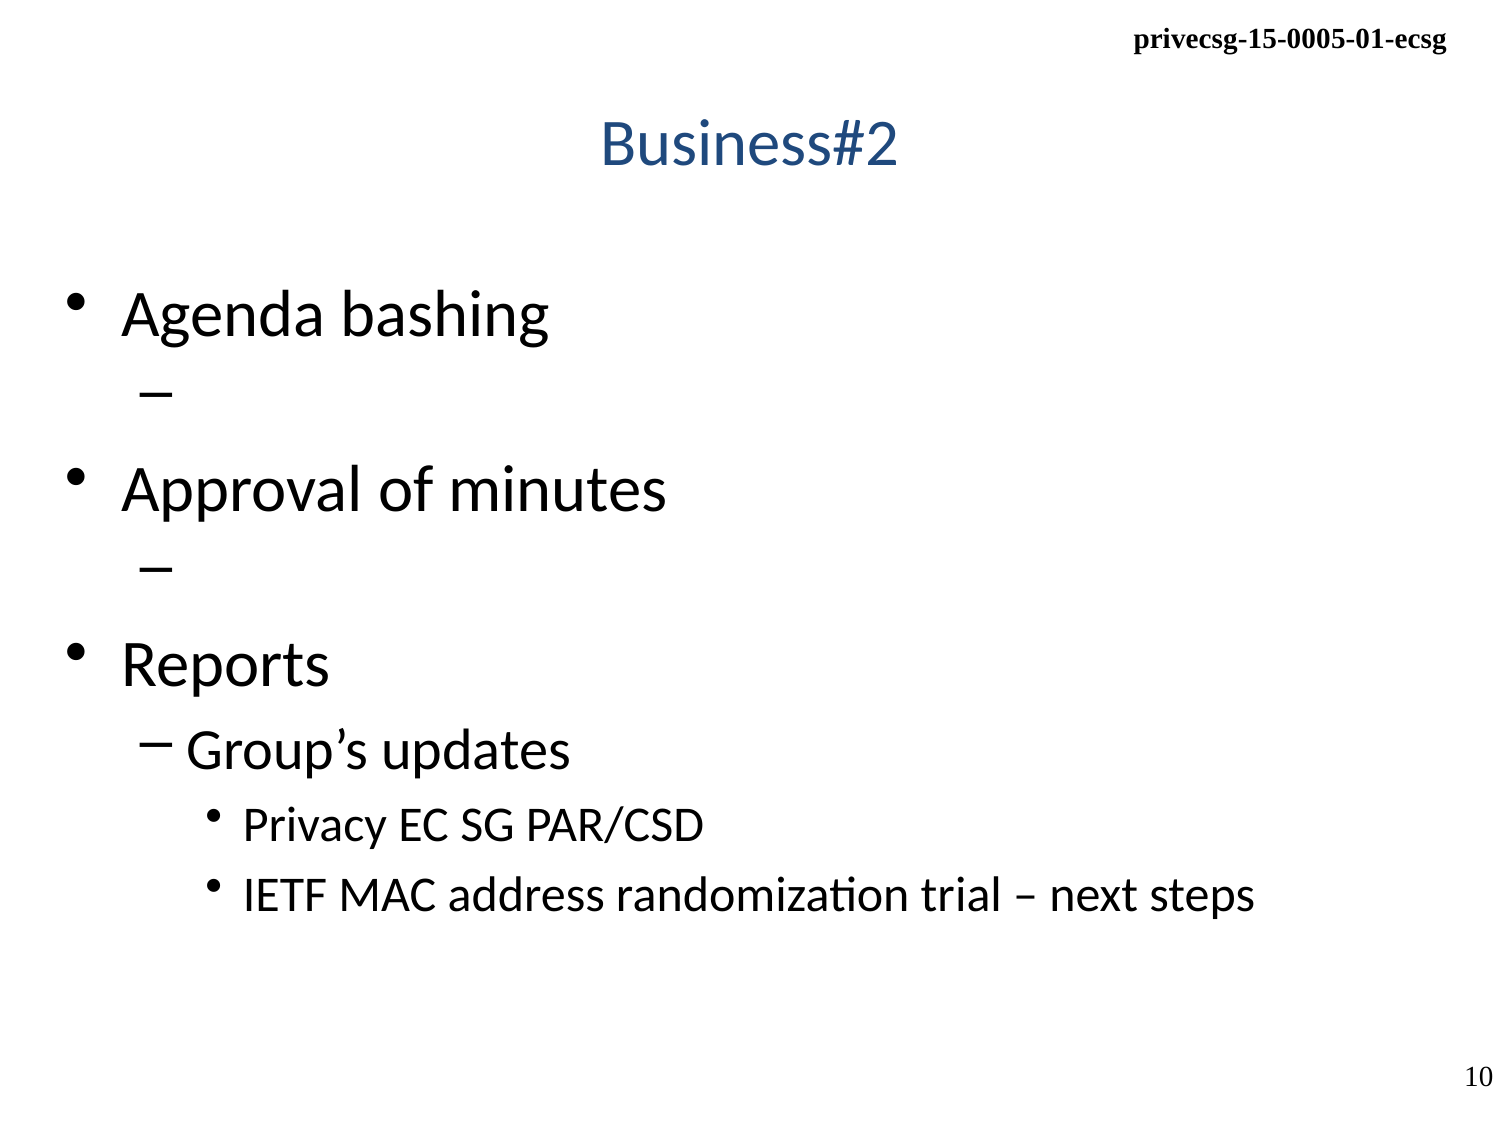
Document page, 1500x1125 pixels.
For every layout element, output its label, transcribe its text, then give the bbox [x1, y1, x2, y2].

title Business#2 [75, 45, 1425, 233]
list Agenda bashing Approval of minutes Reports Group’s updates Privacy EC SG PAR/CSD IETF MAC address randomization trial – next steps [50, 262, 1463, 1005]
